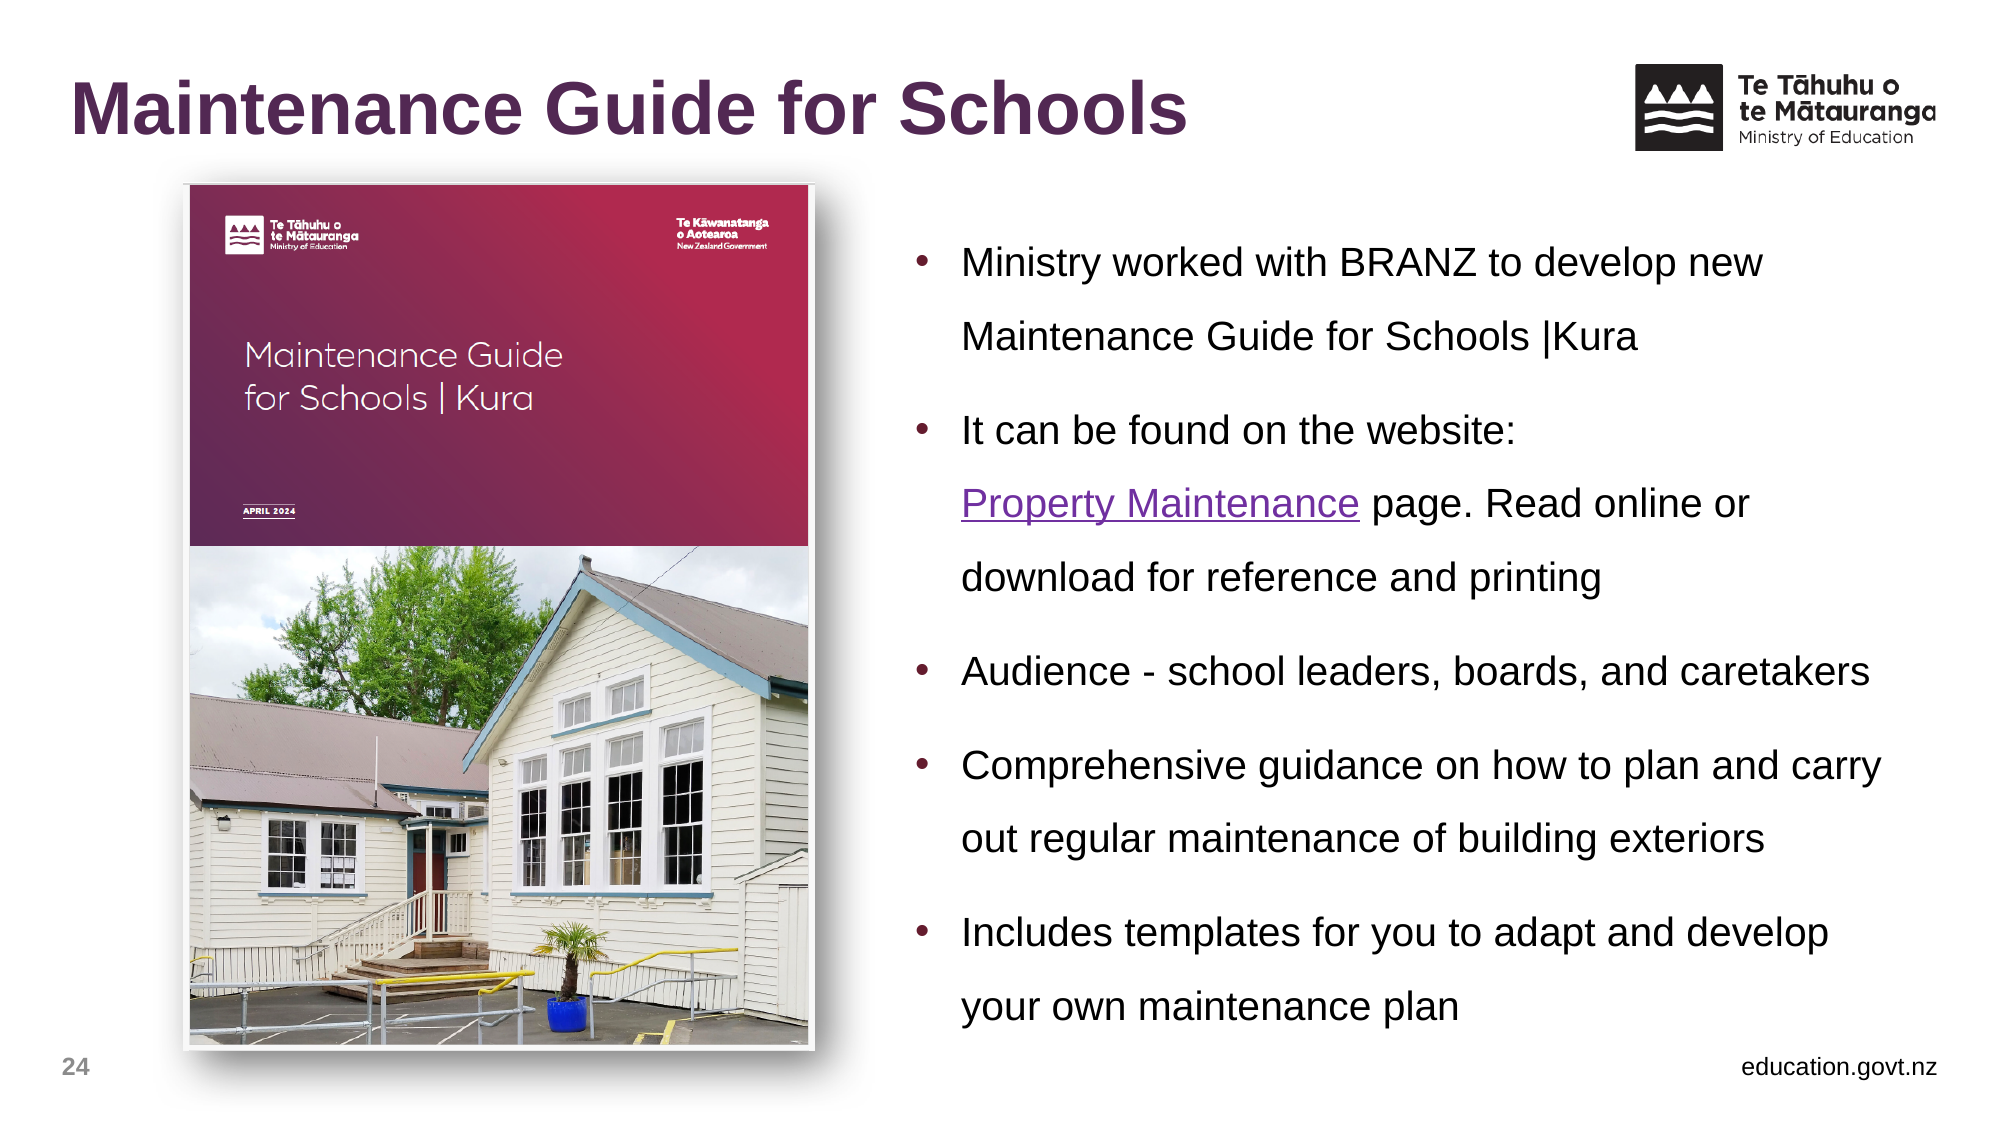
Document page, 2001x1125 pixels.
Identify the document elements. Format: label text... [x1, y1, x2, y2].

list Ministry worked with BRANZ to develop new Maintenance Guide for Schools |Kura It can be found on the website: Property Maintenance page. Read online or download for reference and printing Audience - school leaders, boards, and caretakers Comprehensive guidance on how to plan and carry out regular maintenance of building exteriors Includes templates for you to adapt and develop your own maintenance plan [900, 203, 1934, 1038]
slide_number 24 [46, 1050, 180, 1081]
title Maintenance Guide for Schools [55, 49, 1707, 170]
picture [183, 182, 815, 1051]
